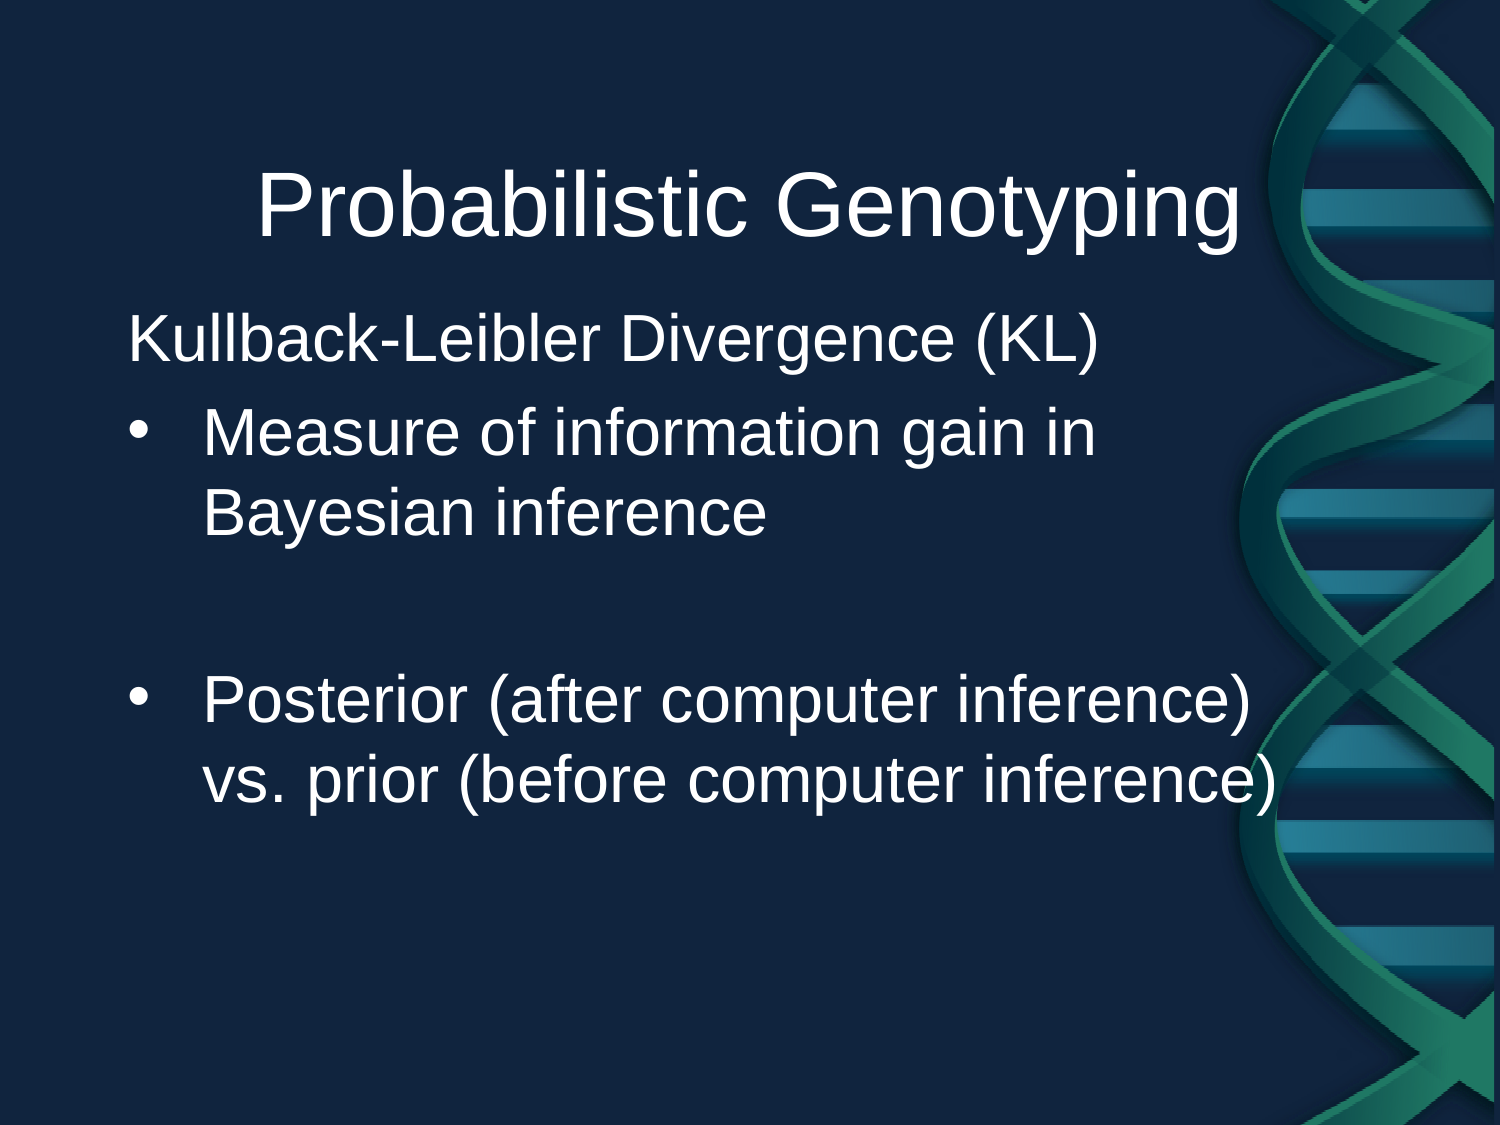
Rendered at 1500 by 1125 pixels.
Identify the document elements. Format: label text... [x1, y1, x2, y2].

subtitle Kullback-Leibler Divergence (KL) Measure of information gain in Bayesian inference Posterior (after computer inference) vs. prior (before computer inference) [112, 287, 844, 988]
title Probabilistic Genotyping [112, 99, 844, 287]
picture [849, 0, 1495, 1125]
